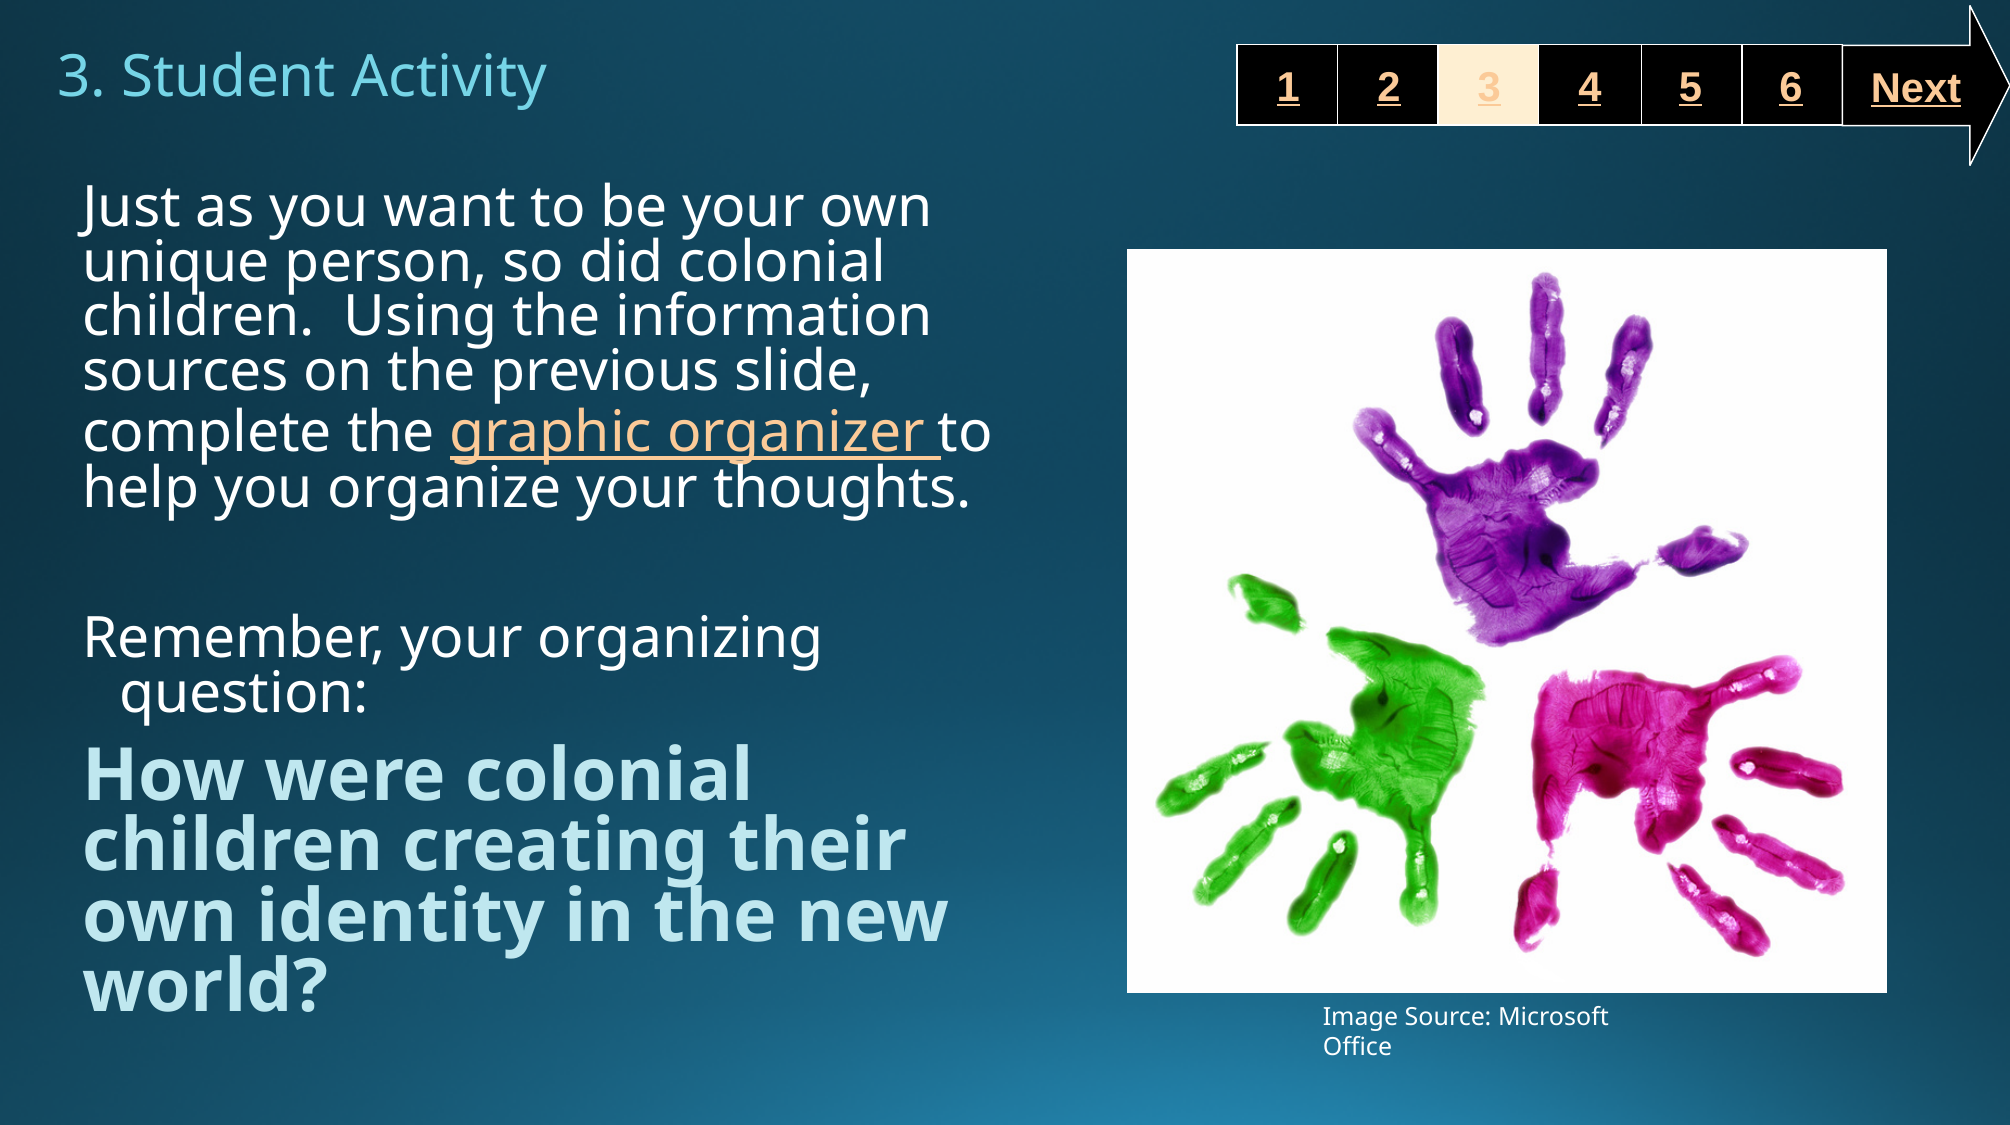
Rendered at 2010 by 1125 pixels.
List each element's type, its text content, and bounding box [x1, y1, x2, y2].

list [1127, 249, 1887, 993]
picture [0, 0, 2010, 1125]
text_box 2 [1337, 44, 1437, 125]
text_box 1 [1236, 44, 1337, 125]
text_box 6 [1742, 44, 1843, 125]
text_box 3 [1437, 44, 1538, 125]
list Just as you want to be your own unique person, so did colonial children. Using the information sources on the previous slide, complete the graphic organizer to help you organize your thoughts. Remember, your organizing question: How were colonial children creating their own identity in the new world? [67, 174, 1018, 1088]
text_box 5 [1642, 44, 1742, 125]
title 3. Student Activity [42, 24, 760, 130]
text_box 4 [1538, 44, 1642, 125]
text_box Image Source: Microsoft Office [1308, 993, 1671, 1068]
text_box Next [1842, 5, 2010, 166]
